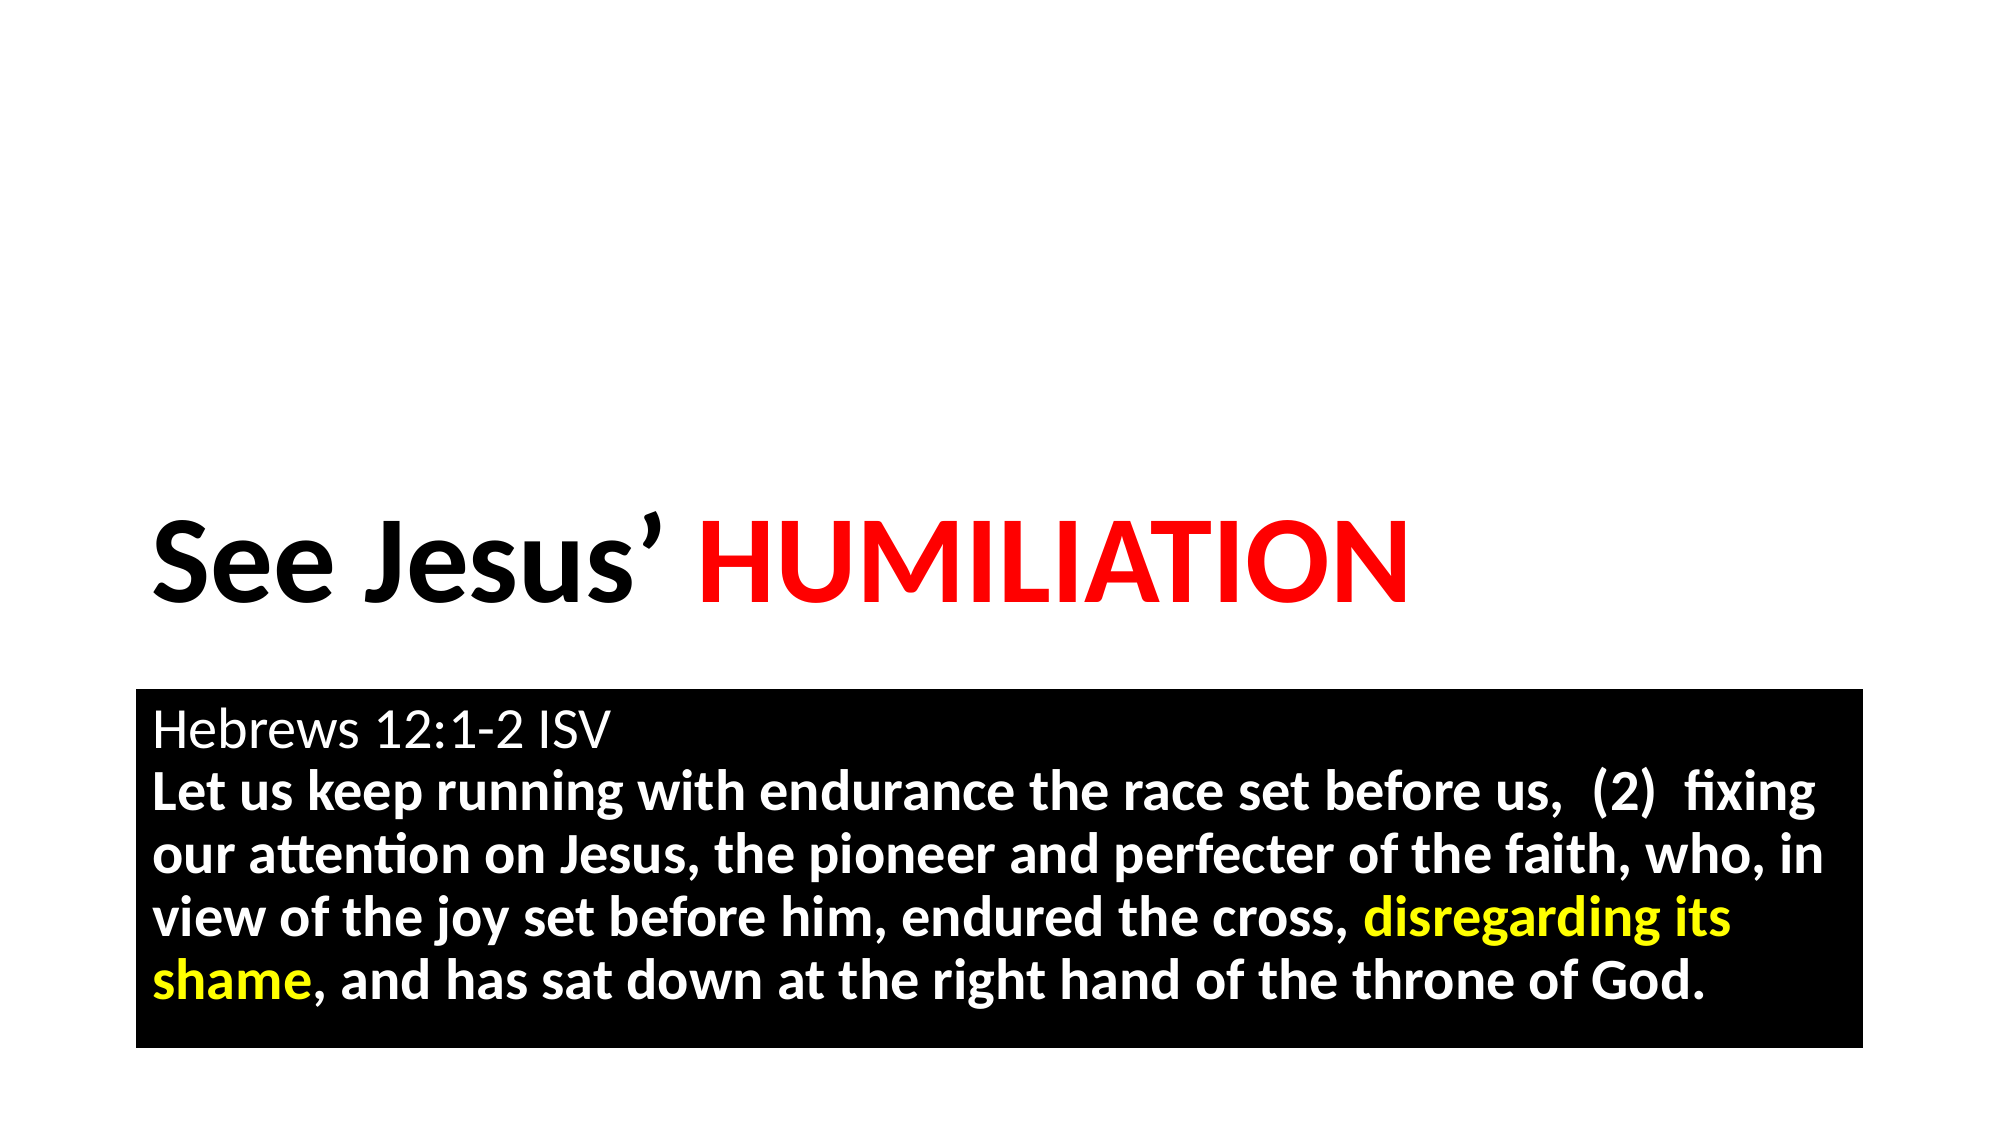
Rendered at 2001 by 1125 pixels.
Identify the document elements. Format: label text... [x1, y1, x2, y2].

title See Jesus’ HUMILIATION [136, 280, 1862, 637]
list Hebrews 12:1-2 ISV Let us keep running with endurance the race set before us, (2) fixing our attention on Jesus, the pioneer and perfecter of the faith, who, in view of the joy set before him, endured the cross, disregarding its shame, and has sat down at the right hand of the throne of God. [136, 689, 1863, 1048]
